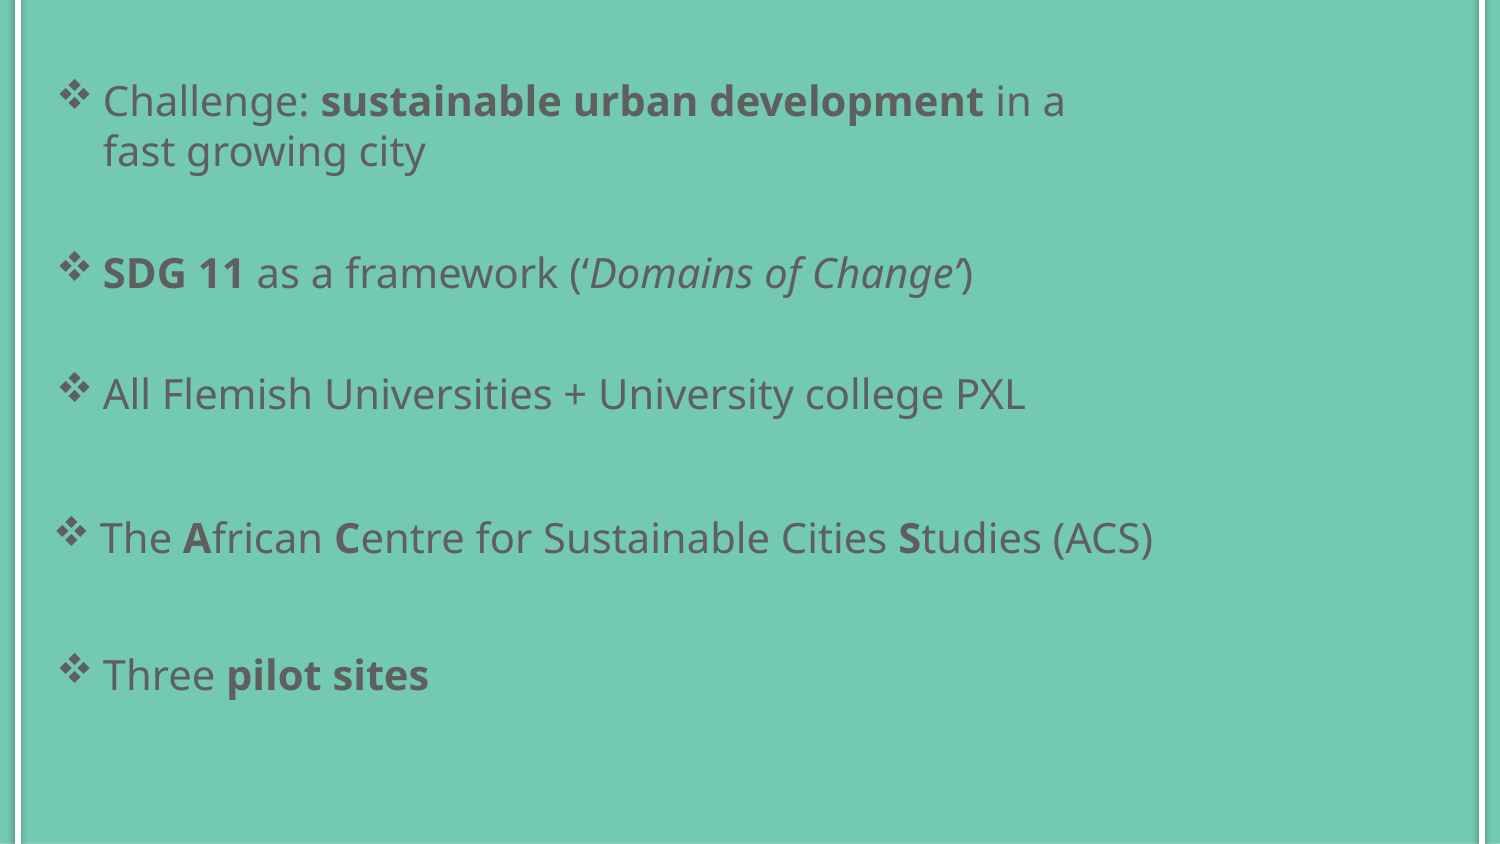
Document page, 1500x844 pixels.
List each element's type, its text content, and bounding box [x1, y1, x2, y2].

text_box All Flemish Universities + University college PXL [41, 360, 1341, 426]
text_box SDG 11 as a framework (‘Domains of Change’) [41, 239, 1164, 304]
text_box Challenge: sustainable urban development in a fast growing city [41, 67, 1128, 183]
text_box The African Centre for Sustainable Cities Studies (ACS) [38, 504, 1291, 570]
text_box [17, 0, 1483, 844]
text_box Three pilot sites [41, 641, 1093, 707]
